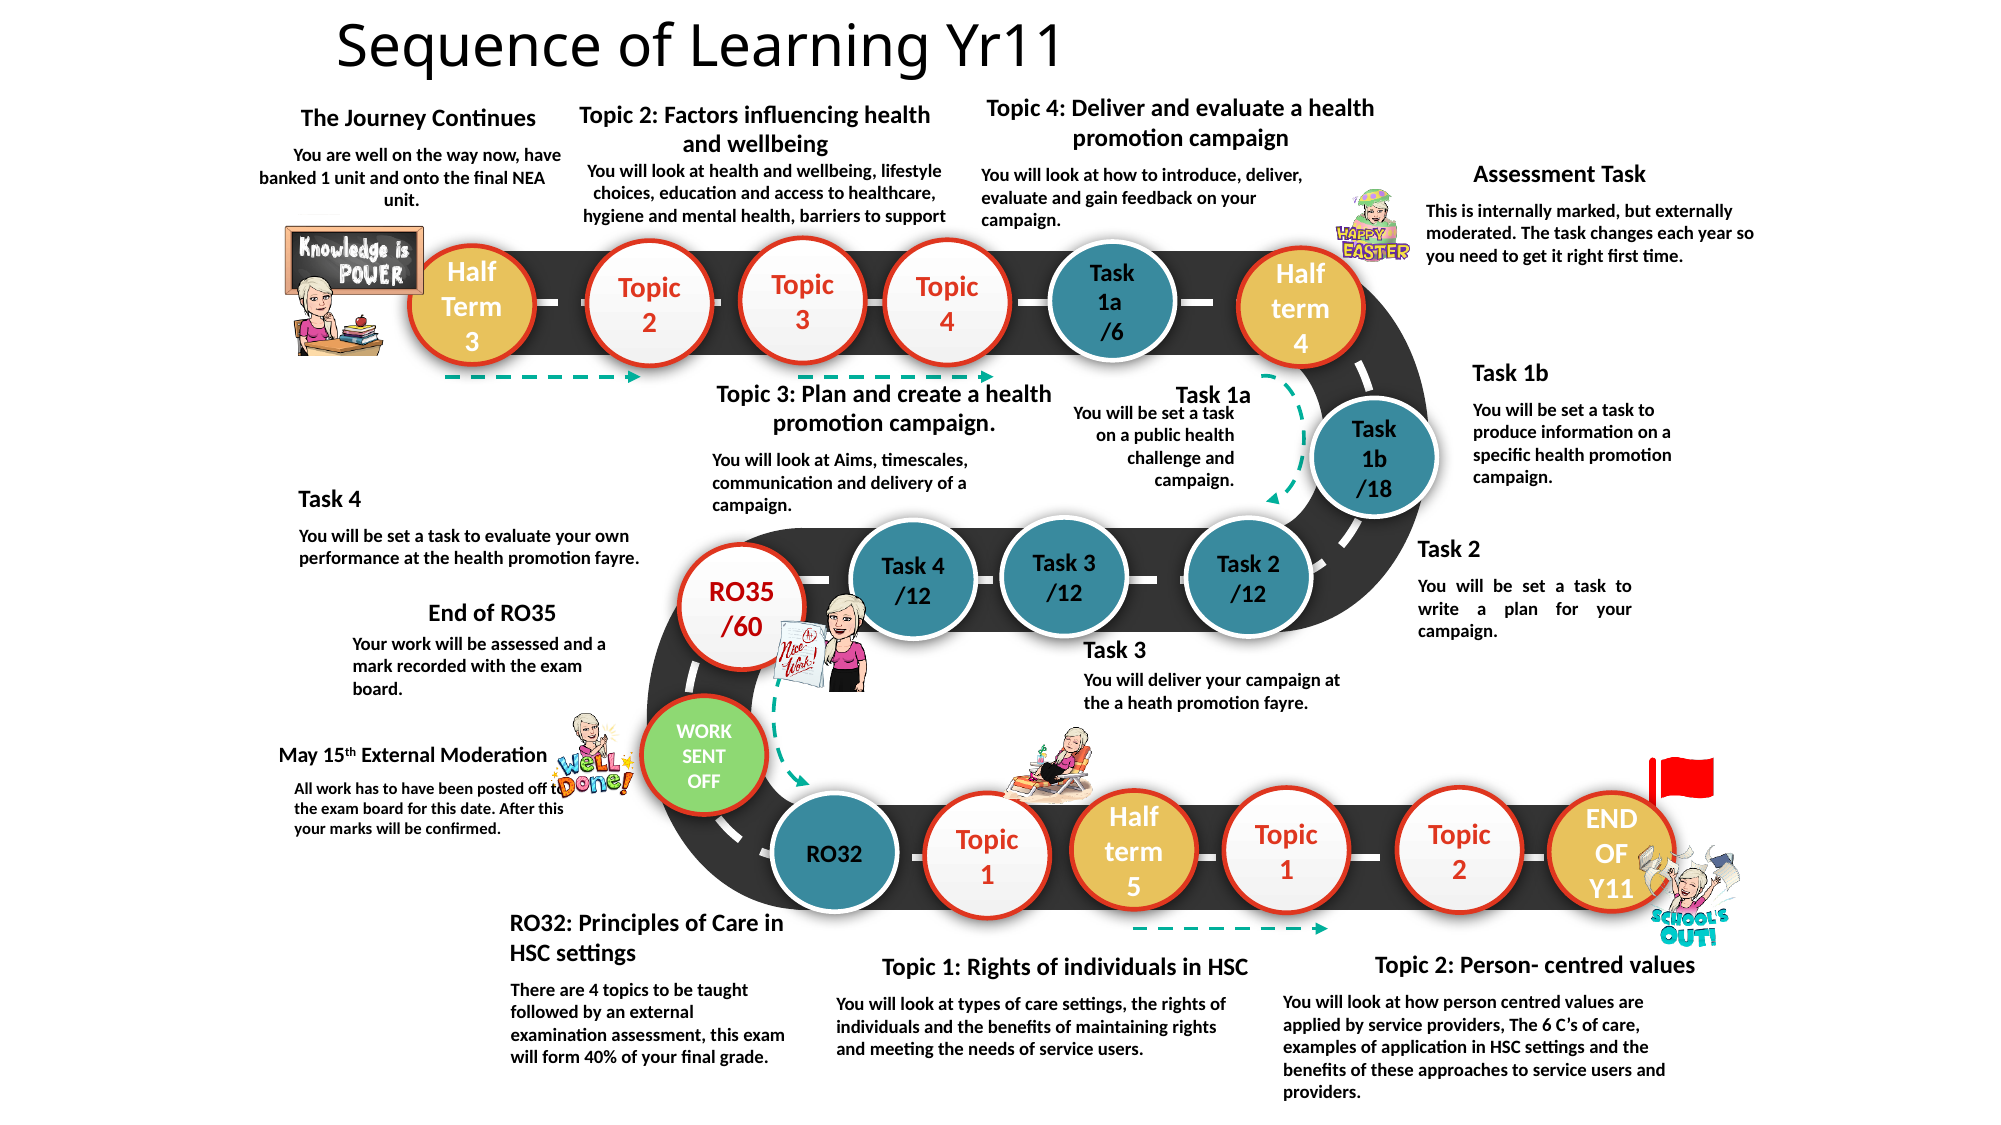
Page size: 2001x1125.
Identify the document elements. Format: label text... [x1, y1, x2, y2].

text_box Half term 4 [1238, 247, 1364, 302]
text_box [1416, 524, 1633, 650]
picture [767, 584, 875, 692]
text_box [1471, 348, 1689, 497]
text_box Topic 2 [586, 240, 713, 302]
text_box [277, 732, 570, 847]
text_box Topic 4 [884, 239, 1010, 302]
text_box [1082, 624, 1366, 722]
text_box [980, 83, 1383, 240]
text_box Half Term 3 [425, 245, 535, 365]
text_box Topic 3 [740, 237, 866, 302]
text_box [563, 89, 957, 235]
text_box Half term 5 [1072, 859, 1196, 910]
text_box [351, 588, 634, 708]
text_box END OF Y11 [1549, 792, 1634, 912]
picture [545, 706, 640, 801]
picture [1002, 708, 1098, 804]
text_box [471, 302, 1614, 859]
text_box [297, 473, 658, 578]
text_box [711, 368, 1058, 525]
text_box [834, 942, 1250, 1069]
picture [1333, 185, 1392, 264]
title Sequence of Learning Yr11 [245, 8, 1642, 130]
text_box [1064, 369, 1252, 500]
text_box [239, 93, 563, 220]
text_box Task 1a /6 [1049, 241, 1176, 302]
text_box Topic 2 [1397, 859, 1522, 913]
picture [1626, 748, 1742, 951]
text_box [1392, 148, 1758, 275]
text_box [1281, 940, 1697, 1112]
text_box Topic 1 [924, 859, 1050, 919]
picture [282, 213, 425, 356]
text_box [509, 897, 788, 1100]
text_box RO32 [772, 859, 897, 912]
text_box Topic 1 [1224, 859, 1349, 913]
